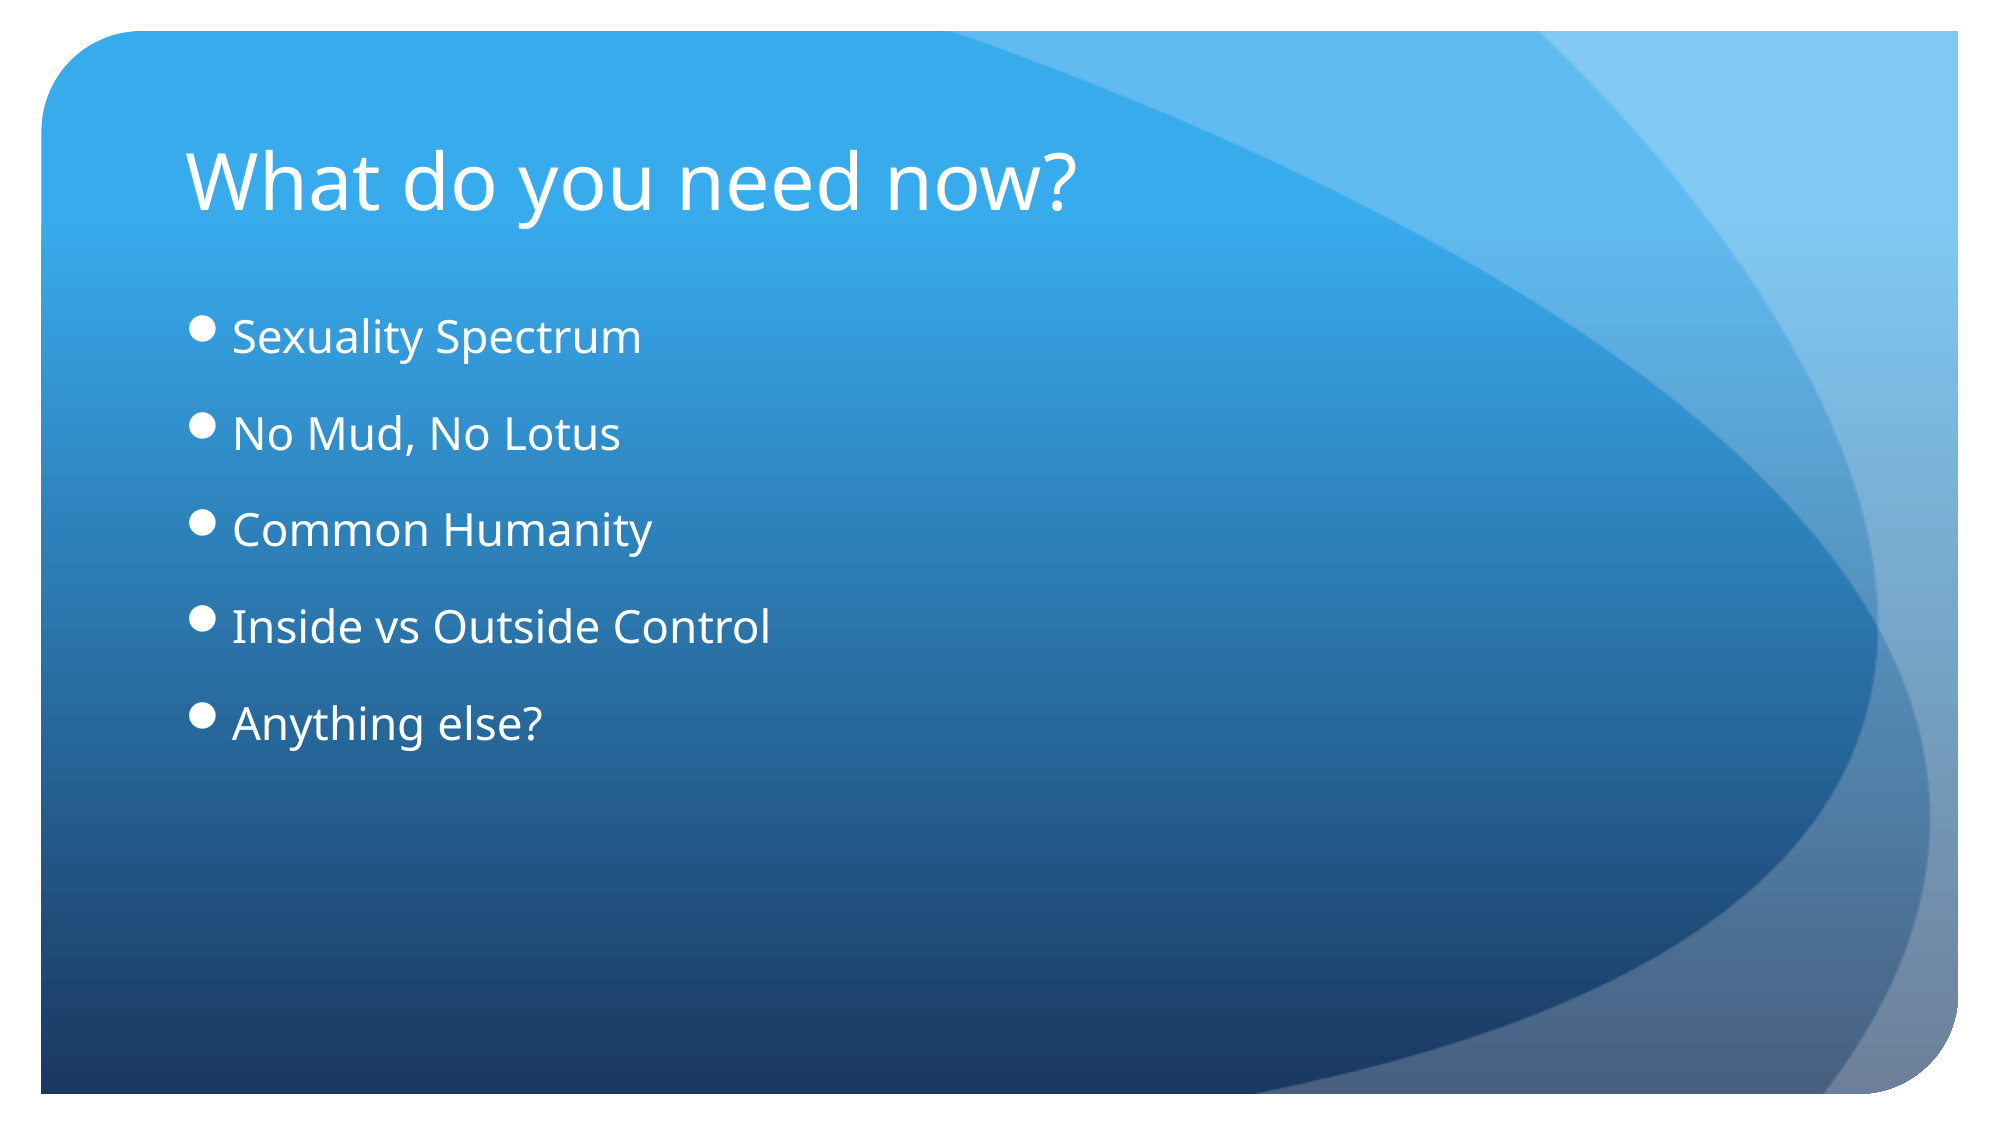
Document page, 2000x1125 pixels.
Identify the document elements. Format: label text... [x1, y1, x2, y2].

title What do you need now? [170, 62, 1829, 234]
picture [33, 30, 1964, 1094]
list Sexuality Spectrum No Mud, No Lotus Common Humanity Inside vs Outside Control Anything else? [170, 299, 1829, 991]
